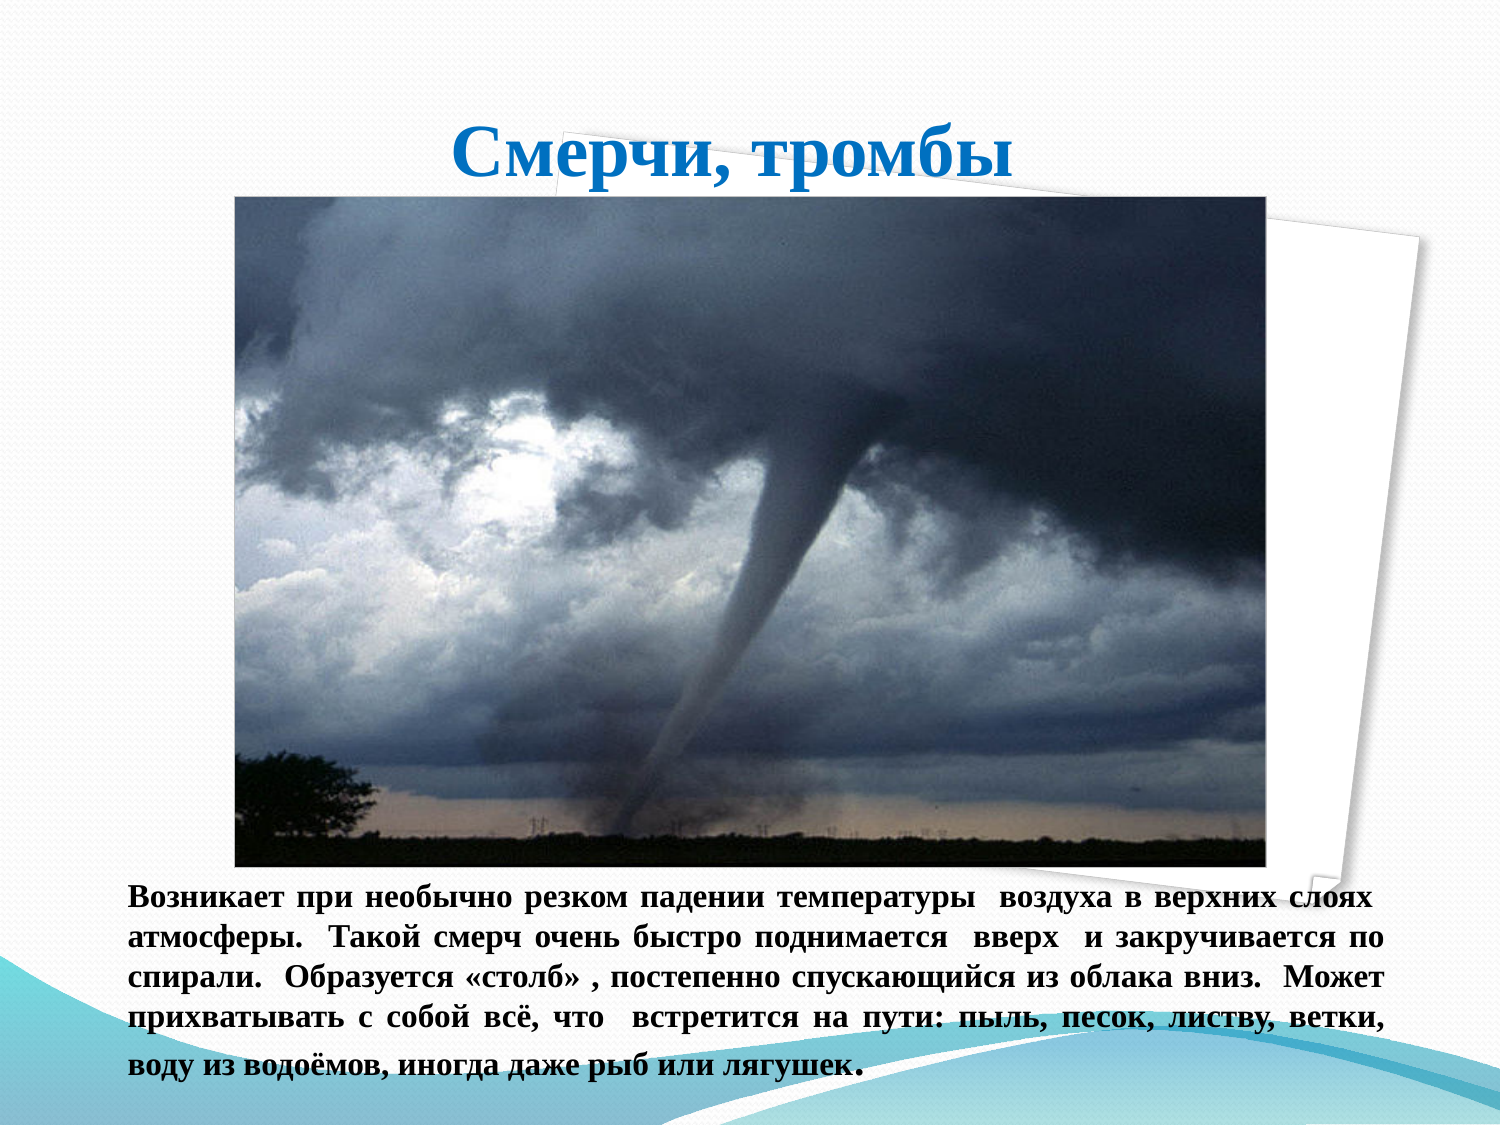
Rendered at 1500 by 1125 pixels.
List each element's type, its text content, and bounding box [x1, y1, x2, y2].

title Смерчи, тромбы [117, 70, 1278, 200]
picture [234, 196, 1266, 868]
list Возникает при необычно резком падении температуры воздуха в верхних слоях атмосферы. Такой смерч очень быстро поднимается вверх и закручивается по спирали. Образуется «столб» , постепенно спускающийся из облака вниз. Может прихватывать с собой всё, что встретится на пути: пыль, песок, листву, ветки, воду из водоёмов, иногда даже рыб или лягушек. [117, 867, 1395, 1079]
